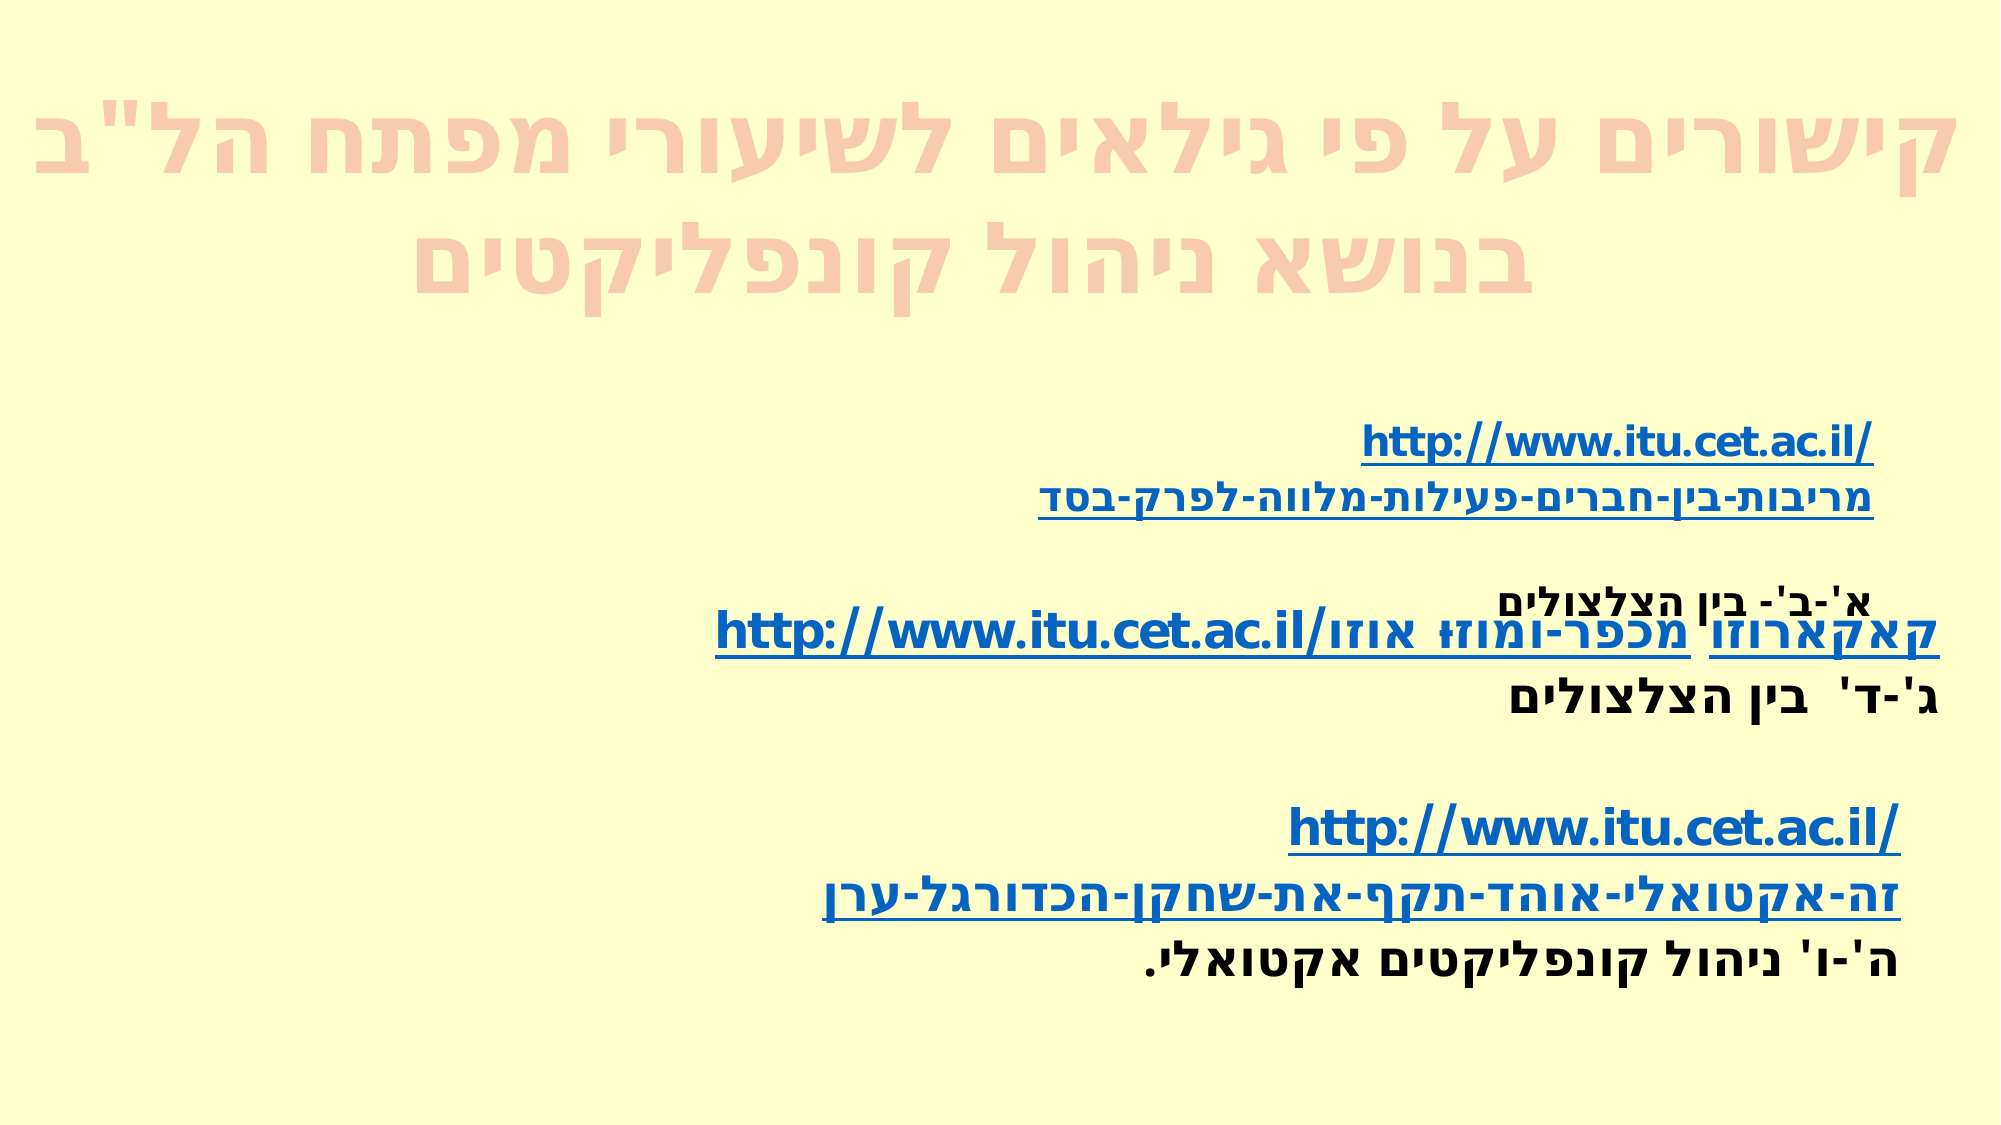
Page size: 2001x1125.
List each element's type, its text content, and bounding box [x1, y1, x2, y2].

text_box http://www.itu.cet.ac.il/מריבות-בין-חברים-פעילות-מלווה-לפרק-בסד א'-ב'- בין הצלצולים [609, 407, 1889, 632]
text_box http://www.itu.cet.ac.il/זה-אקטואלי-אוהד-תקף-את-שחקן-הכדורגל-ערן ה'-ו' ניהול קונפליקטים אקטואלי. [410, 788, 1916, 994]
text_box קישורים על פי גילאים לשיעורי מפתח הל"ב בנושא ניהול קונפליקטים [0, 65, 1981, 321]
text_box http://www.itu.cet.ac.il/אוזו-ומוזו-מכפר-קאקארוזו ג'-ד' בין הצלצולים [699, 591, 1955, 731]
